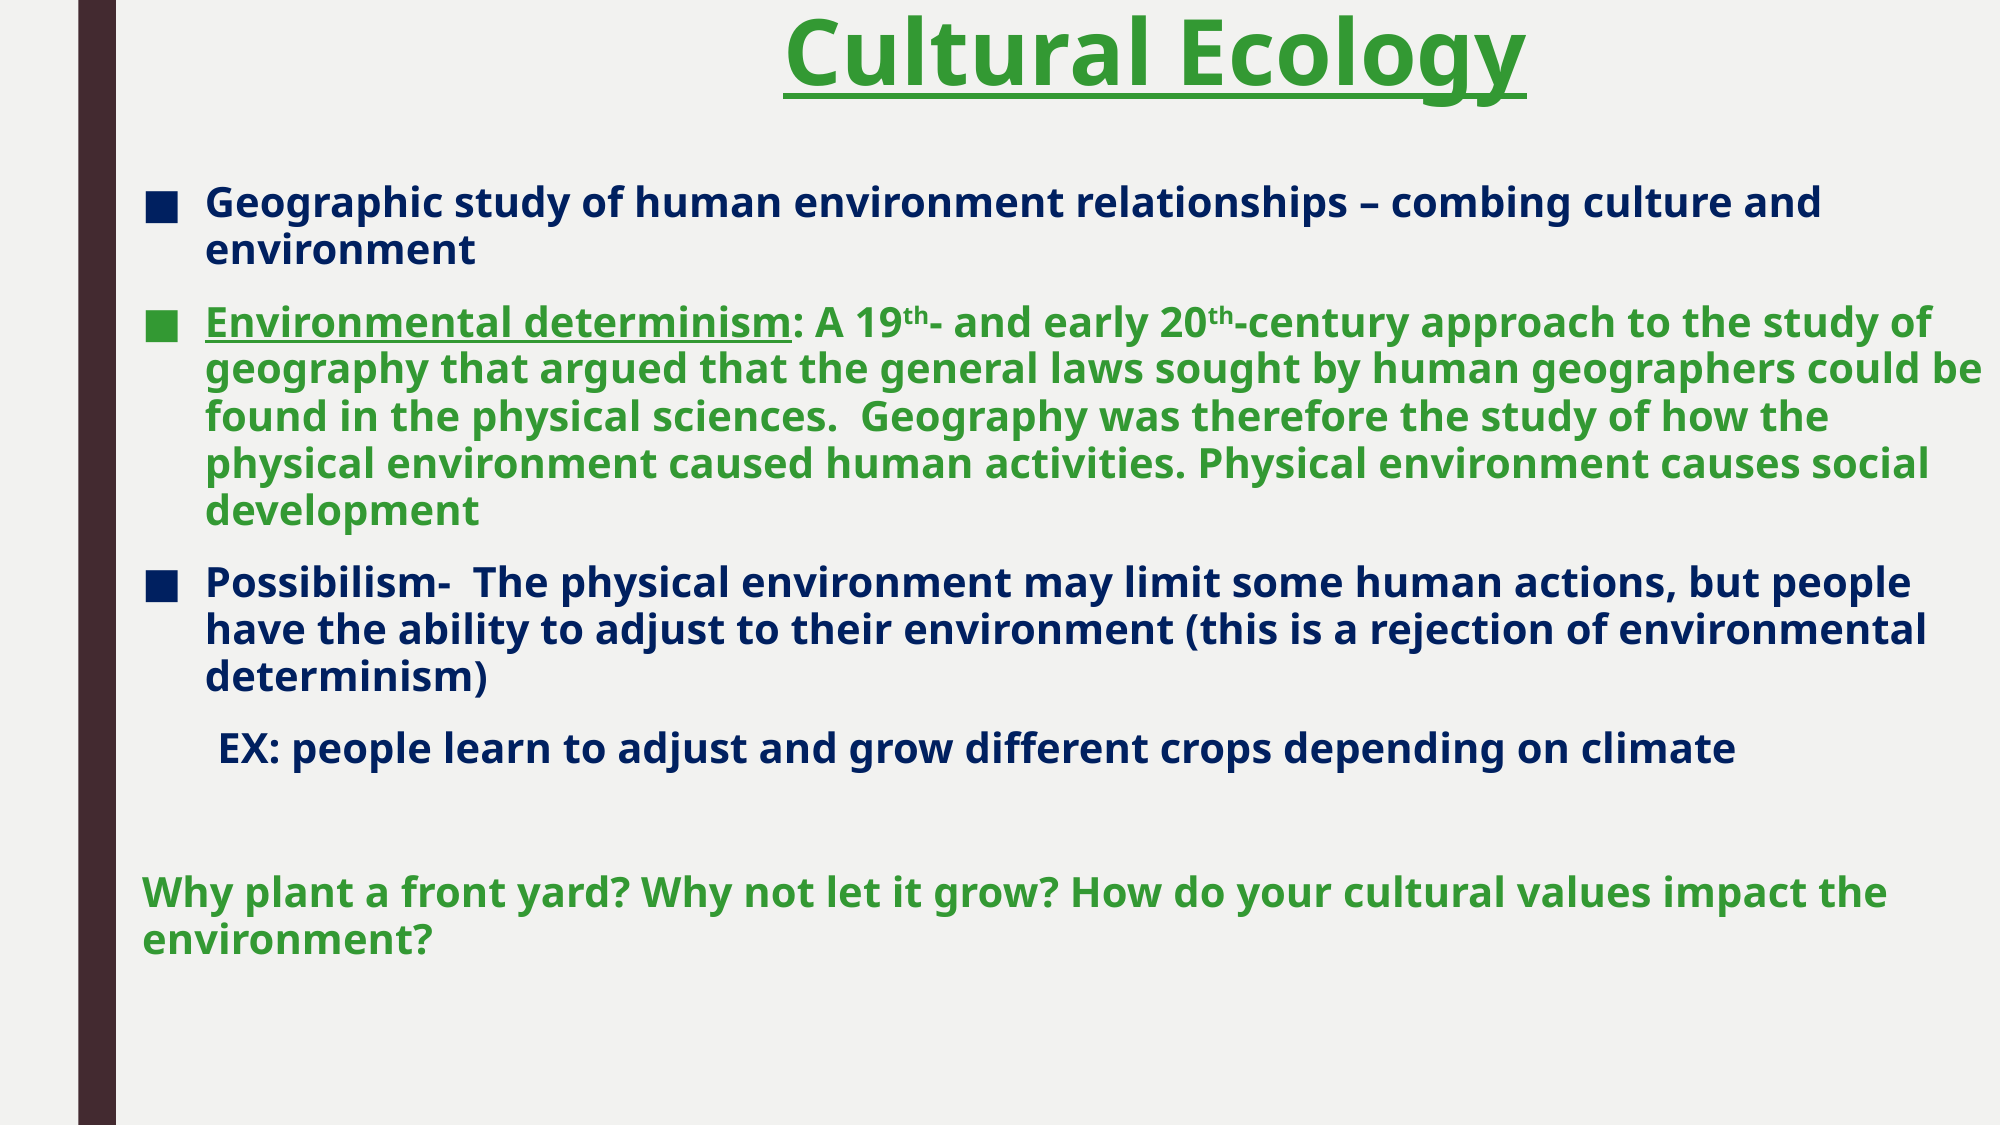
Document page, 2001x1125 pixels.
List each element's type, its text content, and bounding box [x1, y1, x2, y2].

title Cultural Ecology [127, 0, 2000, 172]
list Geographic study of human environment relationships – combing culture and environment Environmental determinism: A 19th- and early 20th-century approach to the study of geography that argued that the general laws sought by human geographers could be found in the physical sciences. Geography was therefore the study of how the physical environment caused human activities. Physical environment causes social development Possibilism- The physical environment may limit some human actions, but people have the ability to adjust to their environment (this is a rejection of environmental determinism) EX: people learn to adjust and grow different crops depending on climate Why plant a front yard? Why not let it grow? How do your cultural values impact the environment? [127, 172, 2000, 1125]
